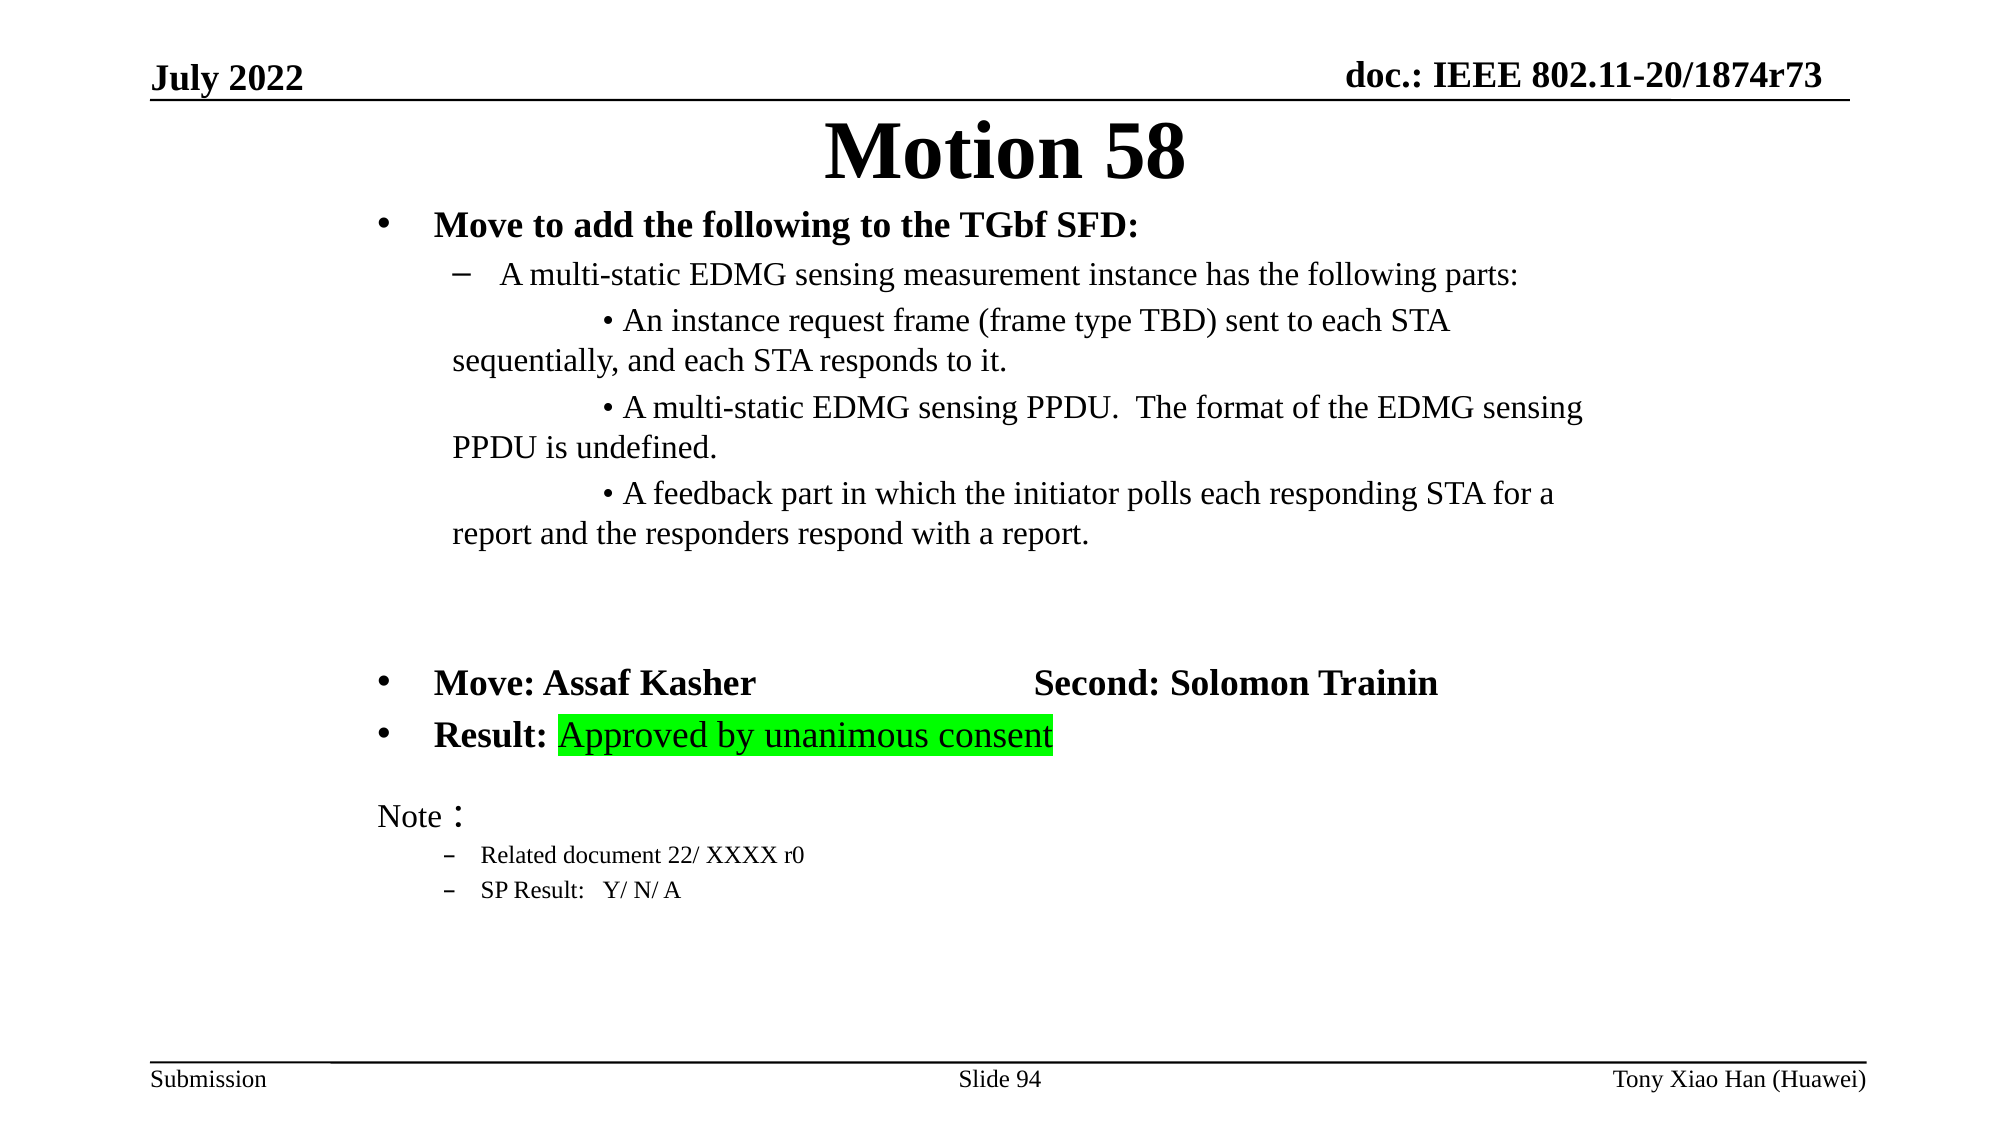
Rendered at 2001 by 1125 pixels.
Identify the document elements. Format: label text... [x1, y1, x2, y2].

text_box Motion 58 [368, 87, 1644, 225]
text_box Move to add the following to the TGbf SFD: A multi-static EDMG sensing measurement instance has the following parts: • An instance request frame (frame type TBD) sent to each STA sequentially, and each STA responds to it. • A multi-static EDMG sensing PPDU. The format of the EDMG sensing PPDU is undefined. • A feedback part in which the initiator polls each responding STA for a report and the responders respond with a report. Move: Assaf Kasher Second: Solomon Trainin Result: Approved by unanimous consent Note： Related document 22/ XXXX r0 SP Result: Y/ N/ A [362, 162, 1638, 850]
